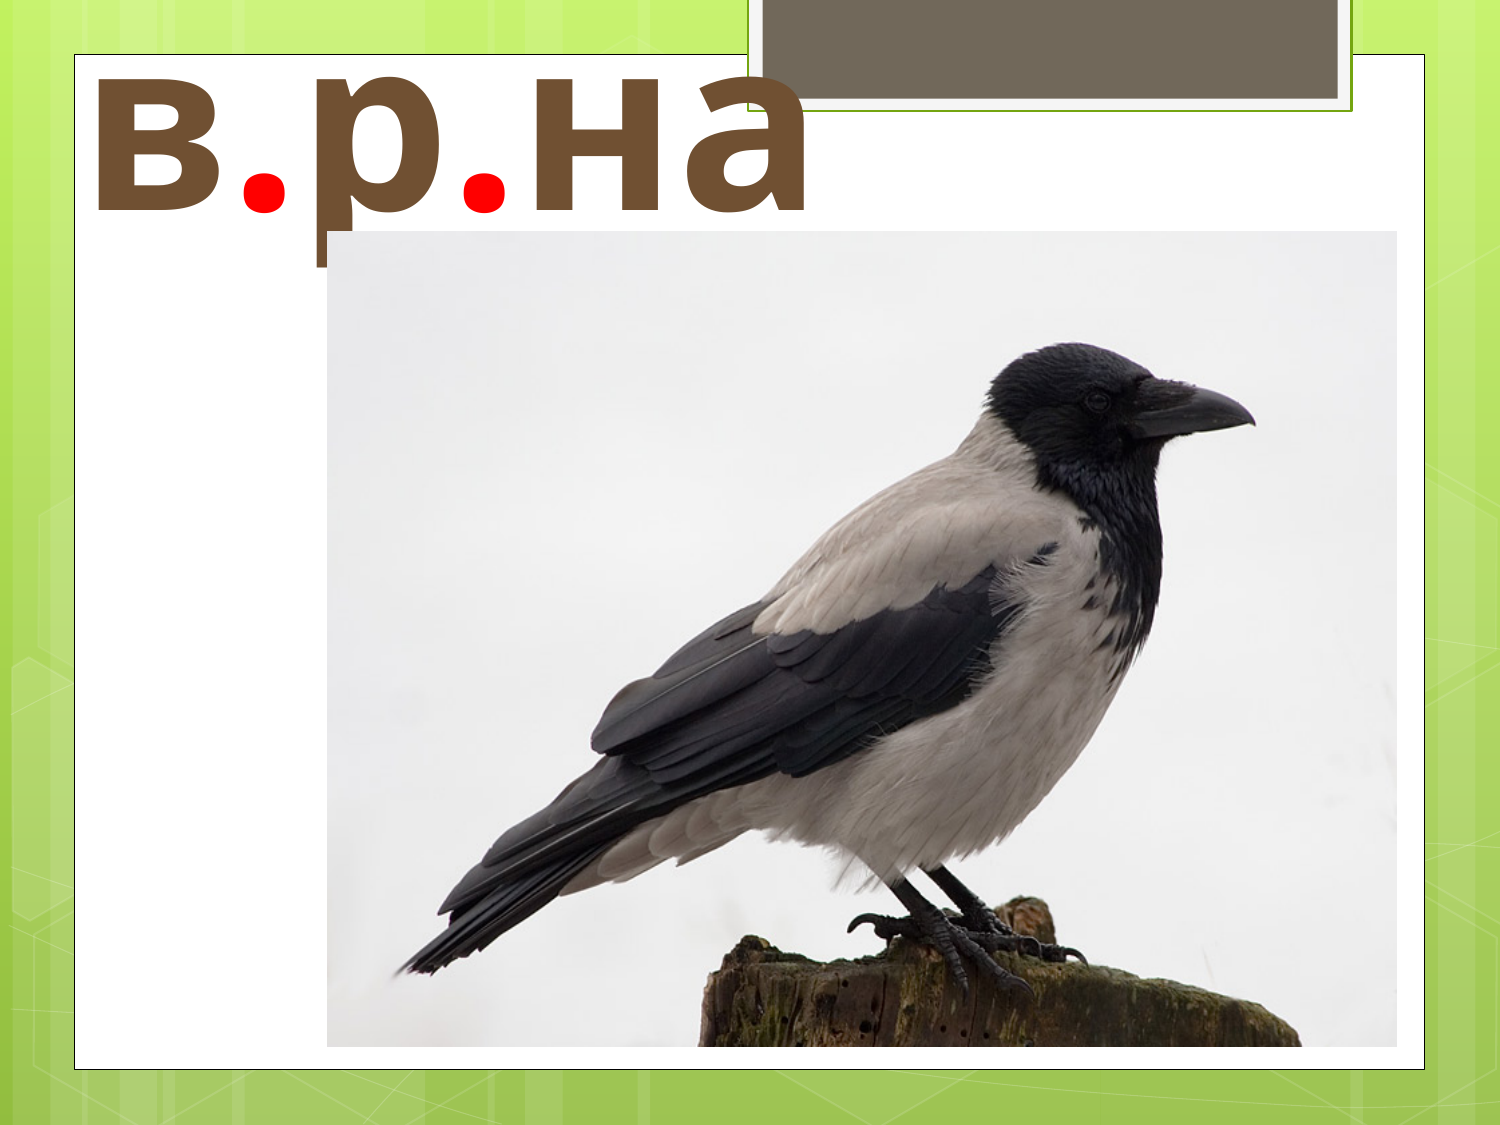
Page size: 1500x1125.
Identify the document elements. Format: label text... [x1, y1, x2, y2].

picture [326, 231, 1397, 1047]
title в.р.на [64, 78, 1218, 266]
